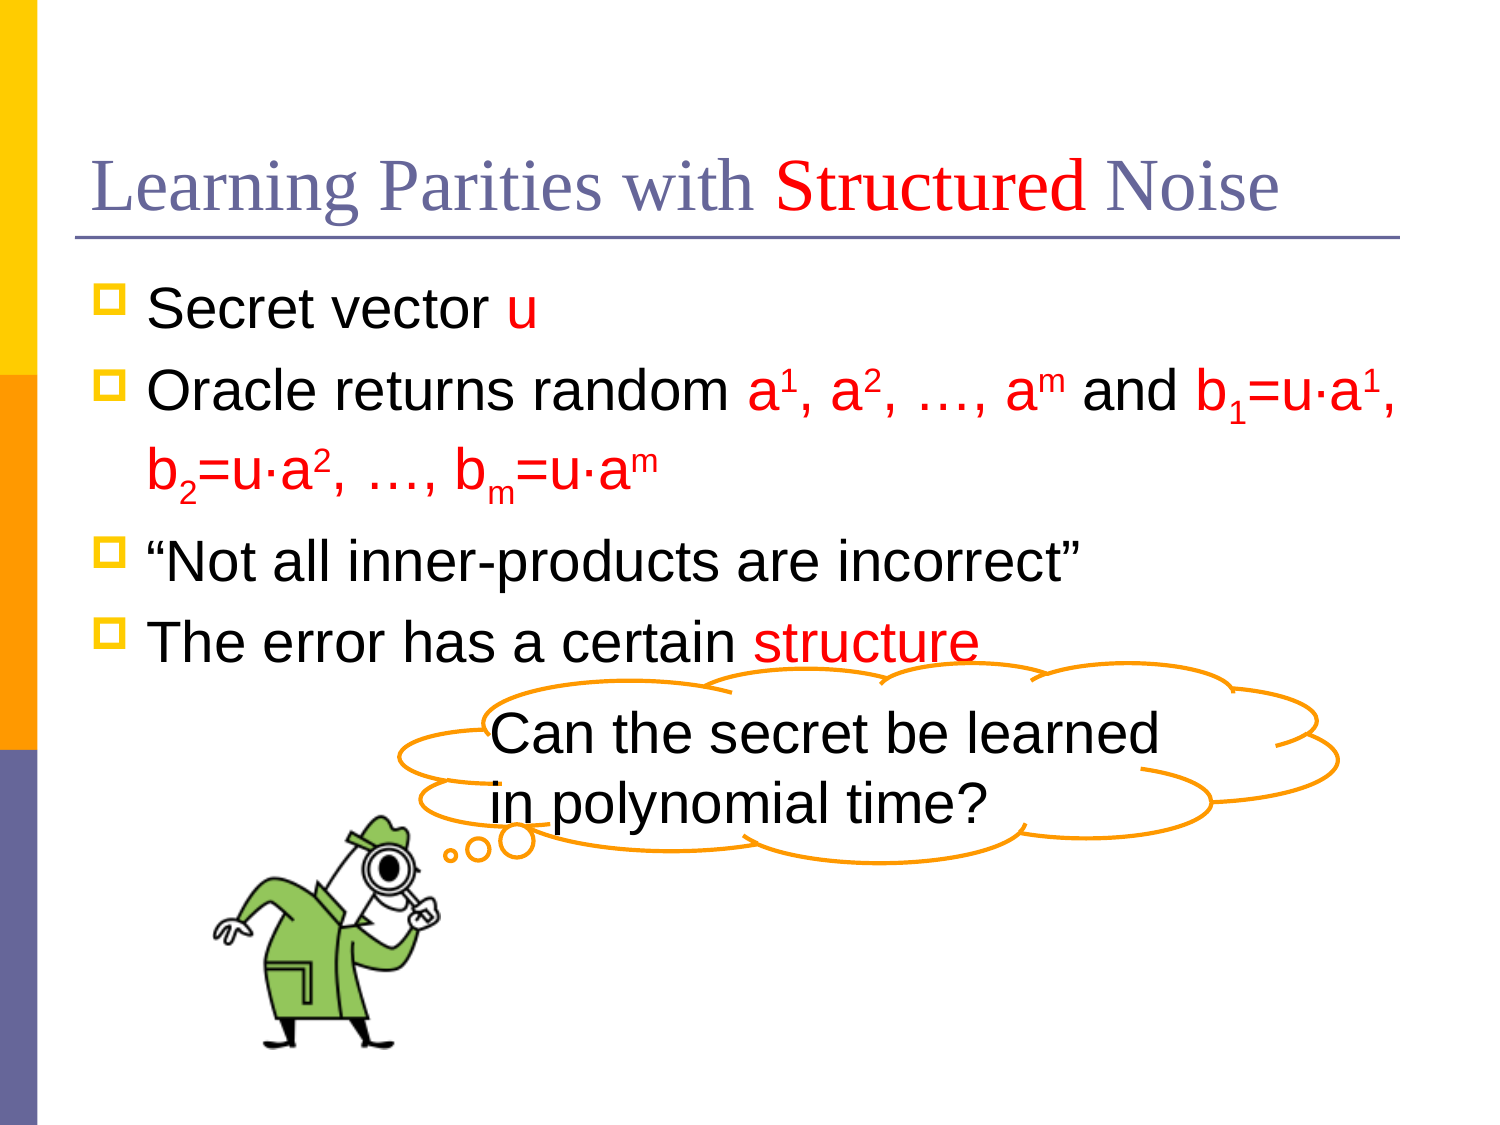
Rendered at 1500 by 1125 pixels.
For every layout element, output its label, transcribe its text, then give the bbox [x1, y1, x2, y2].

title Learning Parities with Structured Noise [74, 45, 1426, 233]
list Secret vector u Oracle returns random a1, a2, …, am and b1=u∙a1, b2=u∙a2, …, bm=u∙am “Not all inner-products are incorrect” The error has a certain structure [74, 262, 1426, 1006]
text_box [212, 662, 1338, 1051]
